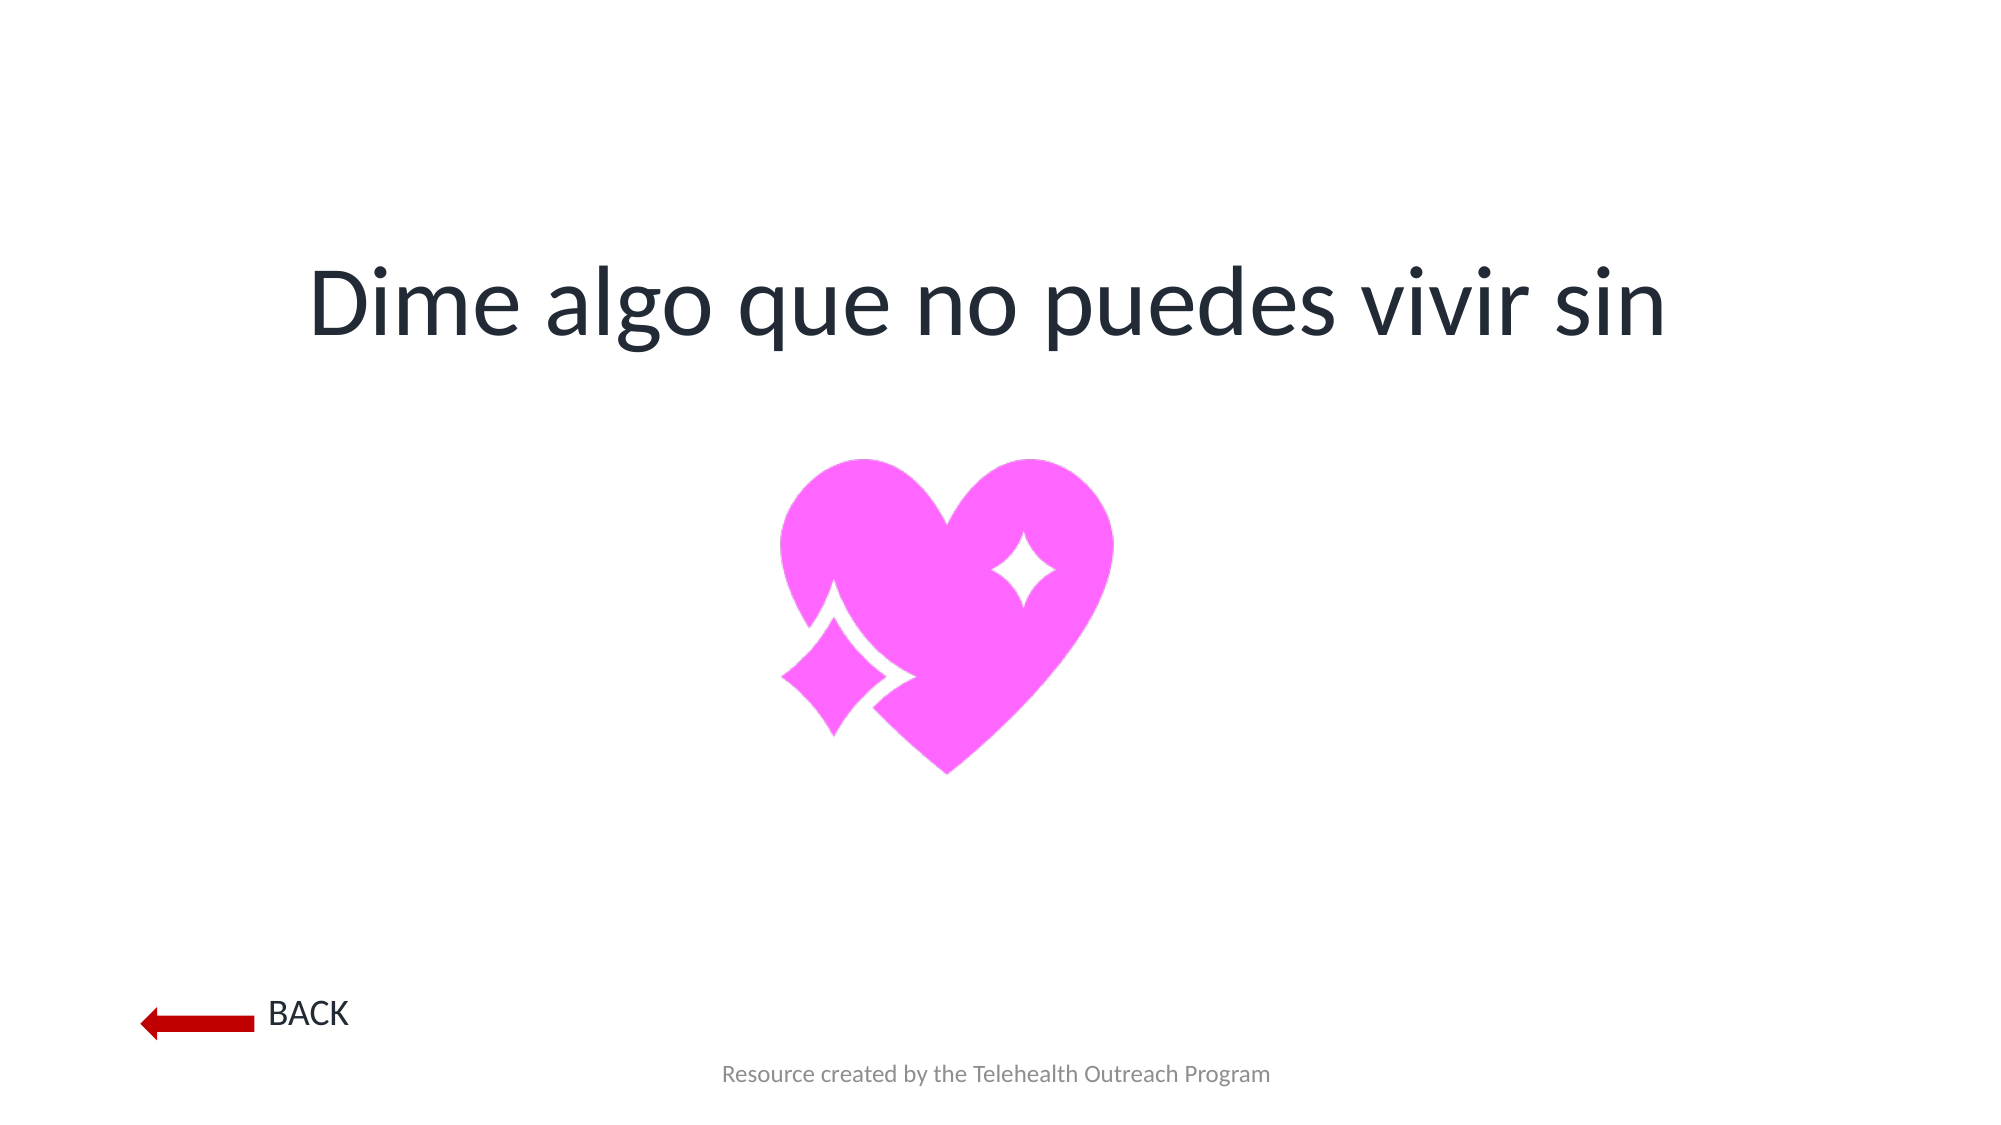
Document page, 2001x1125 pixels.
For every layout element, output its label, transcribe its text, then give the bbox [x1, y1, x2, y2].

footer Resource created by the Telehealth Outreach Program [662, 1042, 1338, 1103]
text_box Dime algo que no puedes vivir sin [151, 228, 1849, 363]
picture [712, 381, 1182, 851]
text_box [141, 980, 625, 1067]
